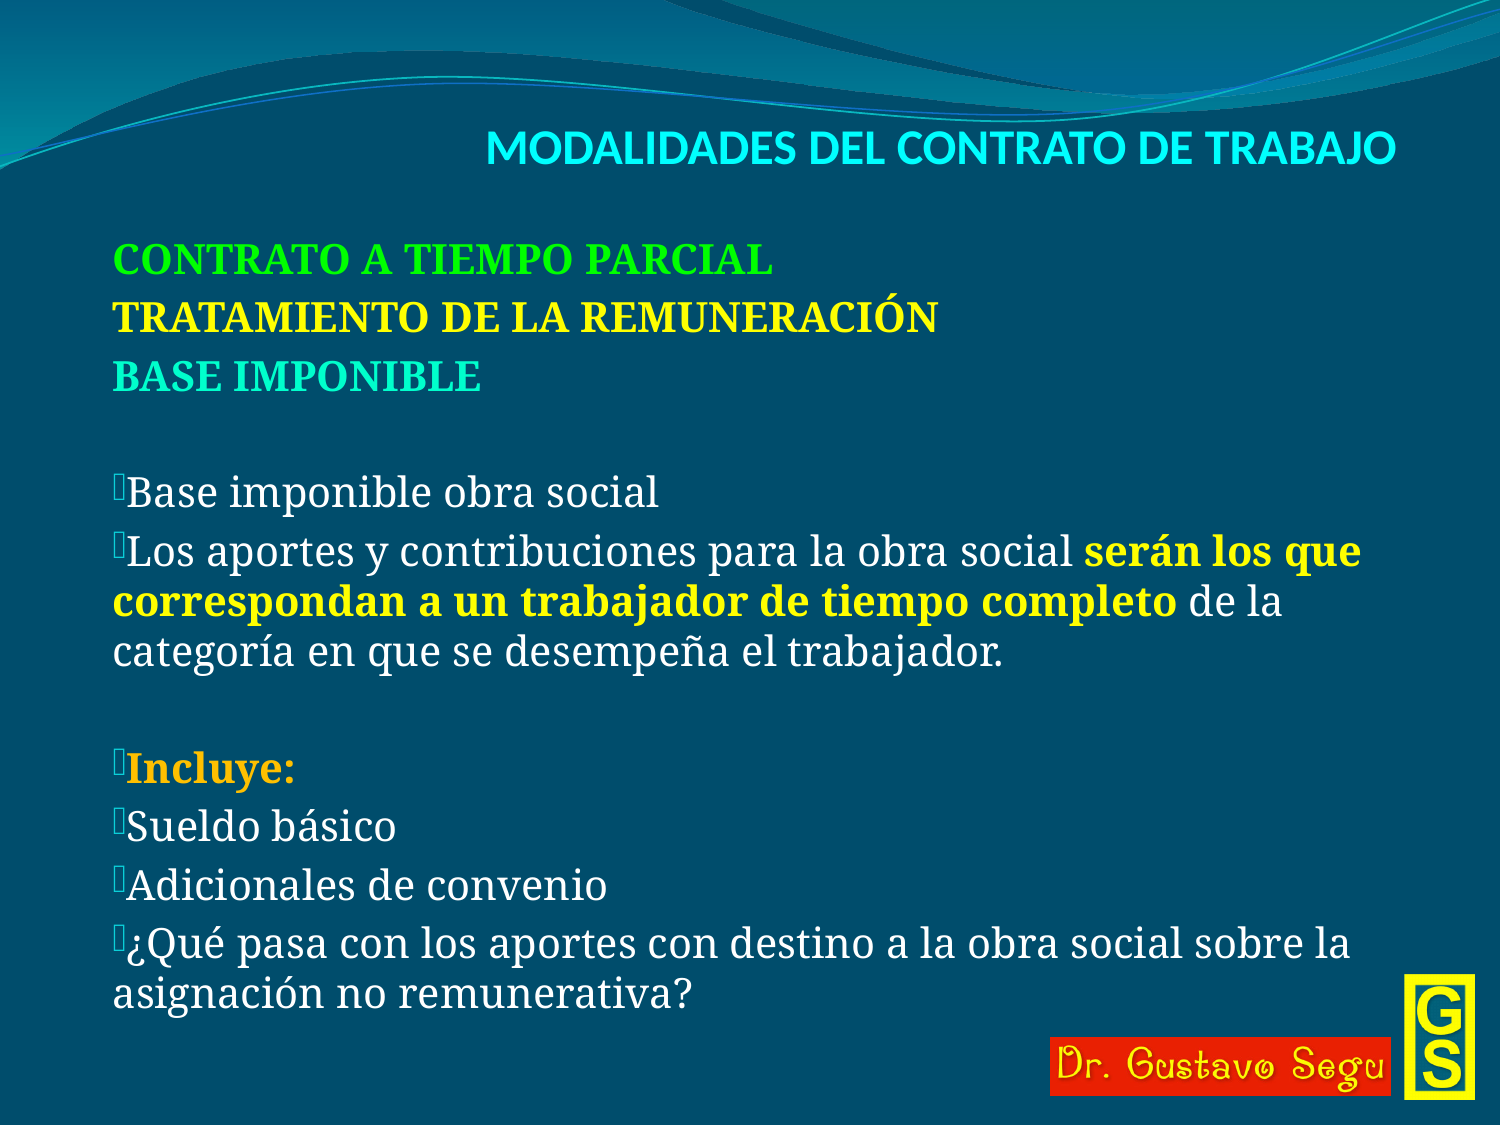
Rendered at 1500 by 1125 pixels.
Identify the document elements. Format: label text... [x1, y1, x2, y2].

picture [1405, 975, 1474, 1099]
subtitle CONTRATO A TIEMPO PARCIAL TRATAMIENTO DE LA REMUNERACIÓN BASE IMPONIBLE Base imponible obra social Los aportes y contribuciones para la obra social serán los que correspondan a un trabajador de tiempo completo de la categoría en que se desempeña el trabajador. Incluye: Sueldo básico Adicionales de convenio ¿Qué pasa con los aportes con destino a la obra social sobre la asignación no remunerativa? [112, 224, 1388, 1025]
picture [1051, 1038, 1390, 1095]
title MODALIDADES DEL CONTRATO DE TRABAJO [125, 62, 1400, 175]
